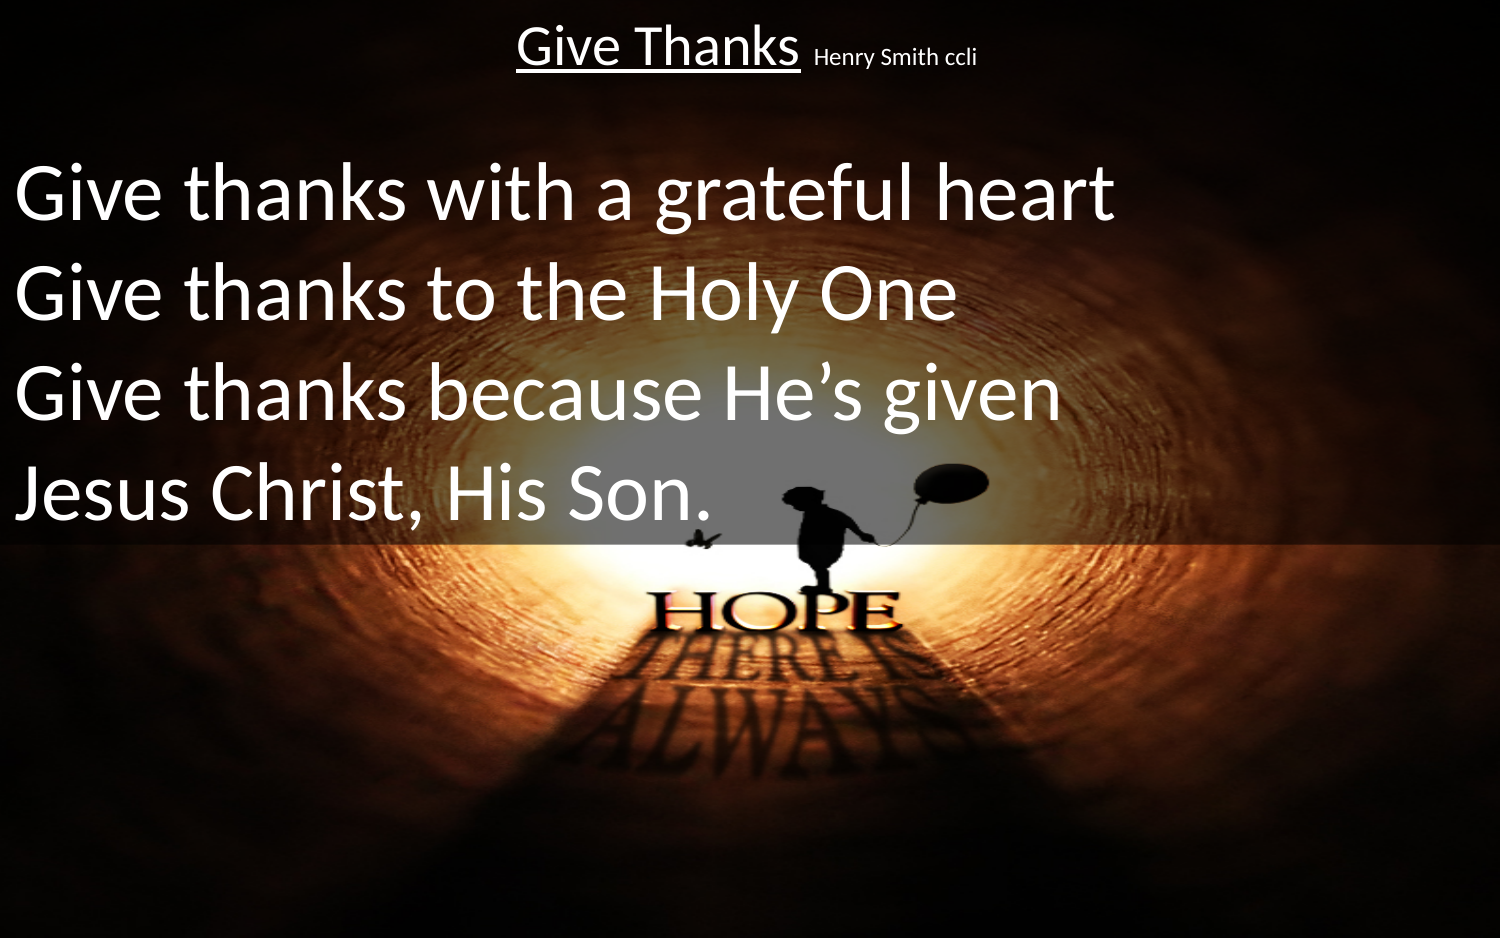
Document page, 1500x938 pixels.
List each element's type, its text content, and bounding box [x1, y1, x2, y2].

text_box Give Thanks Henry Smith ccli Give thanks with a grateful heart Give thanks to the Holy One Give thanks because He’s given Jesus Christ, His Son. [0, 0, 1500, 545]
picture [0, 545, 1500, 938]
